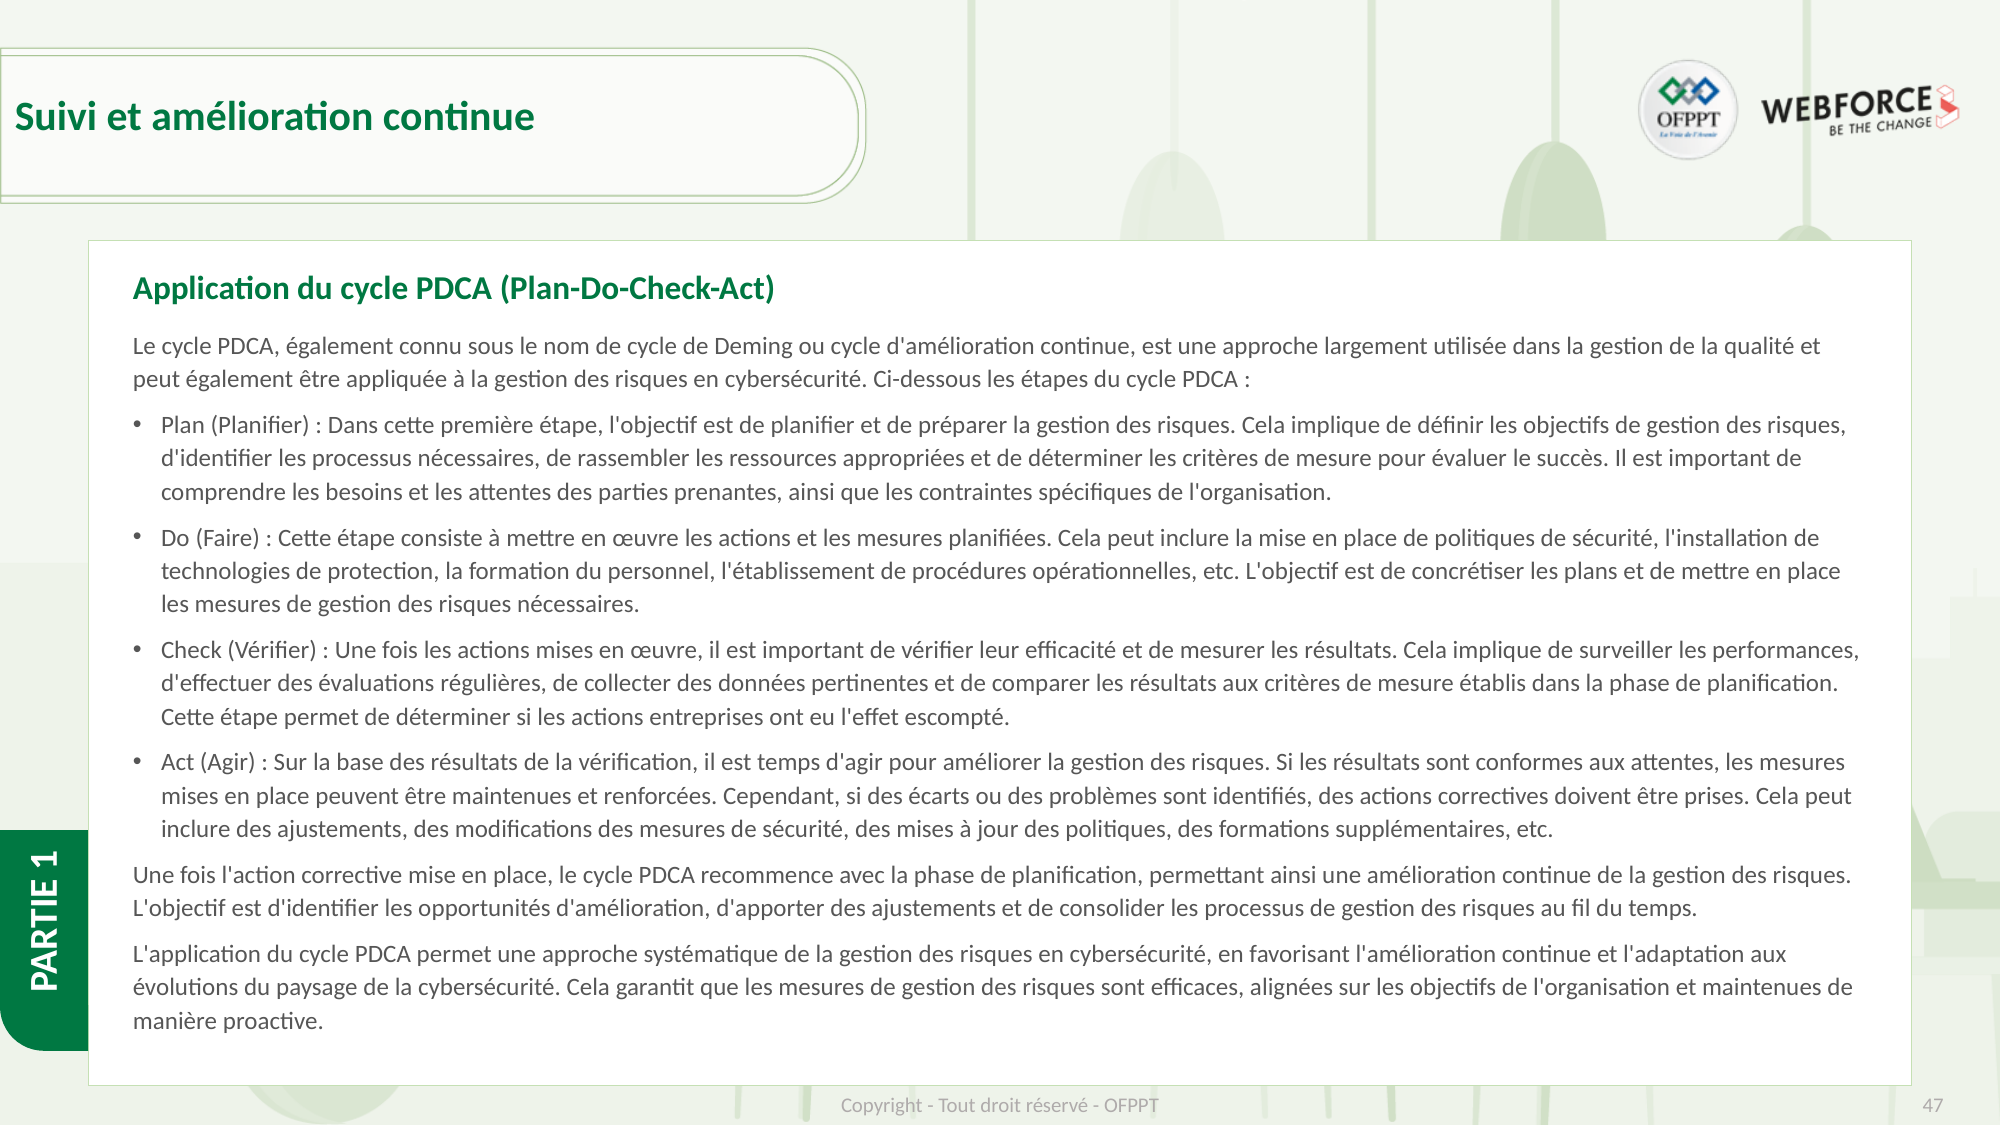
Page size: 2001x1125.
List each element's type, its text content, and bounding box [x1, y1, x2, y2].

picture [1634, 56, 1743, 164]
list Le cycle PDCA, également connu sous le nom de cycle de Deming ou cycle d'amélioration continue, est une approche largement utilisée dans la gestion de la qualité et peut également être appliquée à la gestion des risques en cybersécurité. Ci-dessous les étapes du cycle PDCA : Plan (Planifier) : Dans cette première étape, l'objectif est de planifier et de préparer la gestion des risques. Cela implique de définir les objectifs de gestion des risques, d'identifier les processus nécessaires, de rassembler les ressources appropriées et de déterminer les critères de mesure pour évaluer le succès. Il est important de comprendre les besoins et les attentes des parties prenantes, ainsi que les contraintes spécifiques de l'organisation. Do (Faire) : Cette étape consiste à mettre en œuvre les actions et les mesures planifiées. Cela peut inclure la mise en place de politiques de sécurité, l'installation de technologies de protection, la formation du personnel, l'établissement de procédures opérationnelles, etc. L'objectif est de concrétiser les plans et de mettre en place les mesures de gestion des risques nécessaires. Check (Vérifier) : Une fois les actions mises en œuvre, il est important de vérifier leur efficacité et de mesurer les résultats. Cela implique de surveiller les performances, d'effectuer des évaluations régulières, de collecter des données pertinentes et de comparer les résultats aux critères de mesure établis dans la phase de planification. Cette étape permet de déterminer si les actions entreprises ont eu l'effet escompté. Act (Agir) : Sur la base des résultats de la vérification, il est temps d'agir pour améliorer la gestion des risques. Si les résultats sont conformes aux attentes, les mesures mises en place peuvent être maintenues et renforcées. Cependant, si des écarts ou des problèmes sont identifiés, des actions correctives doivent être prises. Cela peut inclure des ajustements, des modifications des mesures de sécurité, des mises à jour des politiques, des formations supplémentaires, etc. Une fois l'action corrective mise en place, le cycle PDCA recommence avec la phase de planification, permettant ainsi une amélioration continue de la gestion des risques. L'objectif est d'identifier les opportunités d'amélioration, d'apporter des ajustements et de consolider les processus de gestion des risques au fil du temps. L'application du cycle PDCA permet une approche systématique de la gestion des risques en cybersécurité, en favorisant l'amélioration continue et l'adaptation aux évolutions du paysage de la cybersécurité. Cela garantit que les mesures de gestion des risques sont efficaces, alignées sur les objectifs de l'organisation et maintenues de manière proactive. [118, 318, 1881, 1060]
picture [1754, 75, 1967, 145]
list Application du cycle PDCA (Plan-Do-Check-Act) [118, 265, 1881, 318]
title Suivi et amélioration continue [0, 83, 833, 152]
